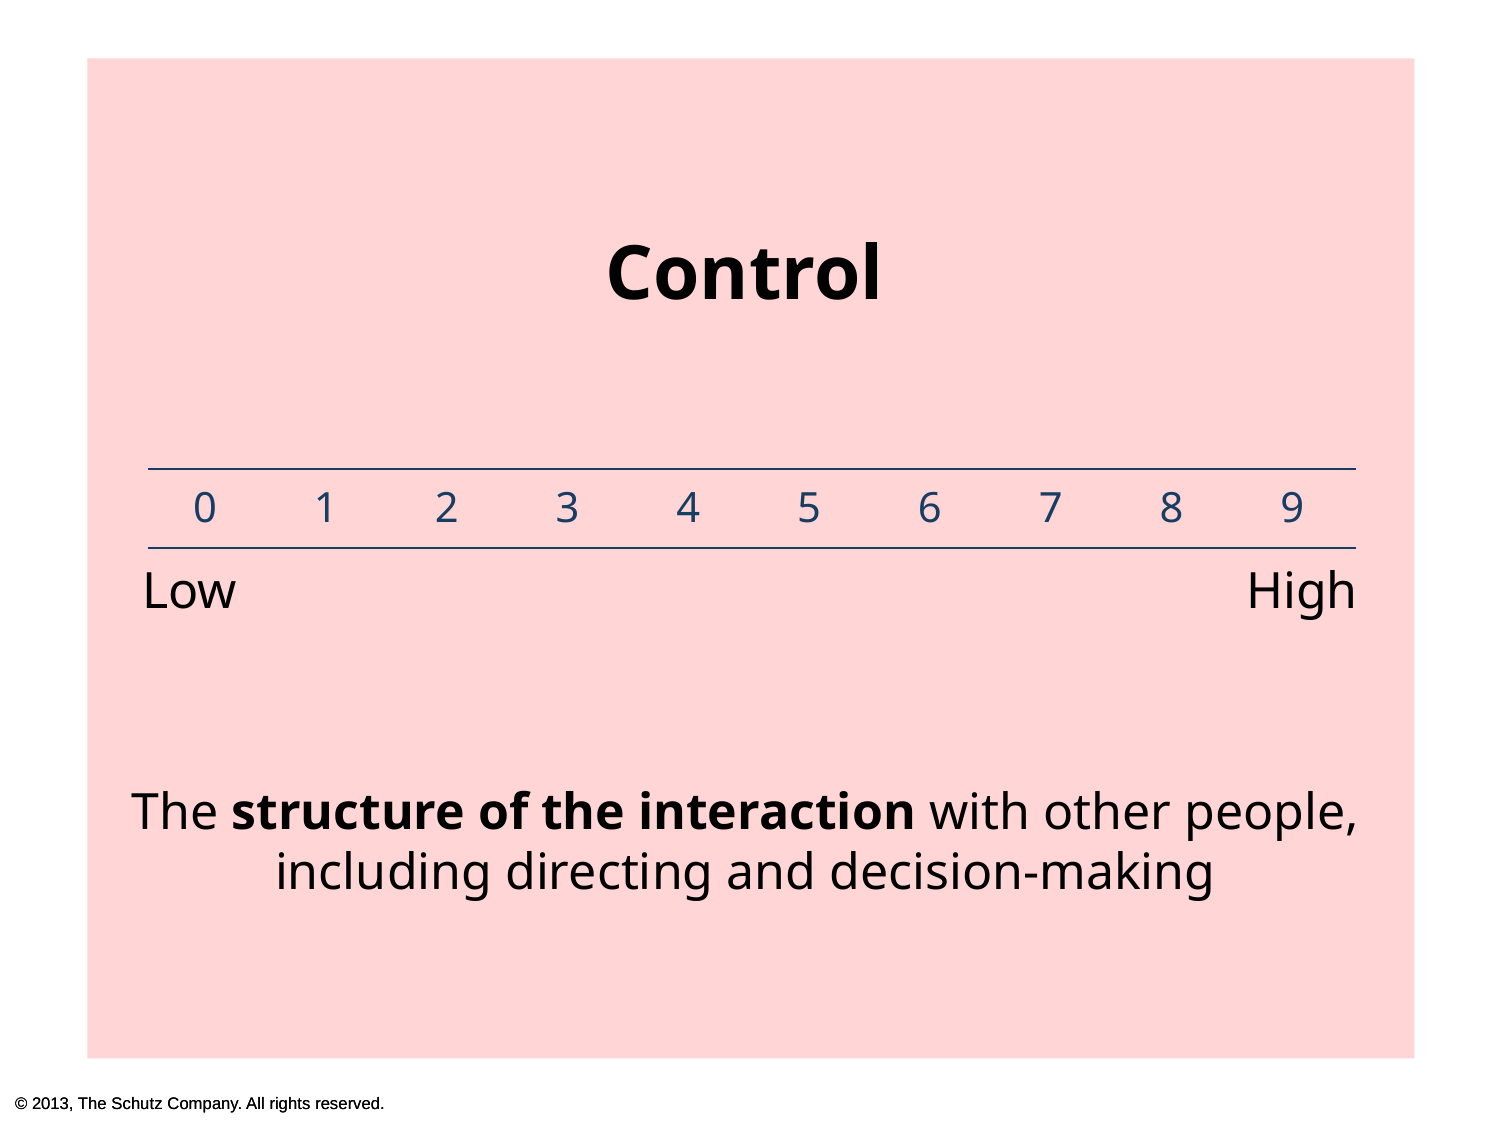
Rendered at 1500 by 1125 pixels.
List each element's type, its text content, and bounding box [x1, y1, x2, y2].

table_header 6 [873, 470, 994, 547]
text_box Control [320, 216, 1169, 324]
table_header 2 [390, 470, 510, 547]
table_header 5 [752, 470, 873, 547]
text_box High [1179, 549, 1373, 627]
text_box Low [127, 549, 321, 627]
table_header 0 [148, 470, 269, 547]
table_header 8 [1115, 470, 1235, 547]
table_header 3 [510, 470, 631, 547]
table_header 7 [994, 470, 1115, 547]
table_header 1 [269, 470, 390, 547]
table_header 9 [1235, 470, 1356, 547]
table_header 4 [631, 470, 752, 547]
text_box © 2013, The Schutz Company. All rights reserved. [0, 1084, 1500, 1122]
text_box The structure of the interaction with other people, including directing and decision-making [85, 770, 1413, 908]
text_box [87, 58, 1415, 1059]
